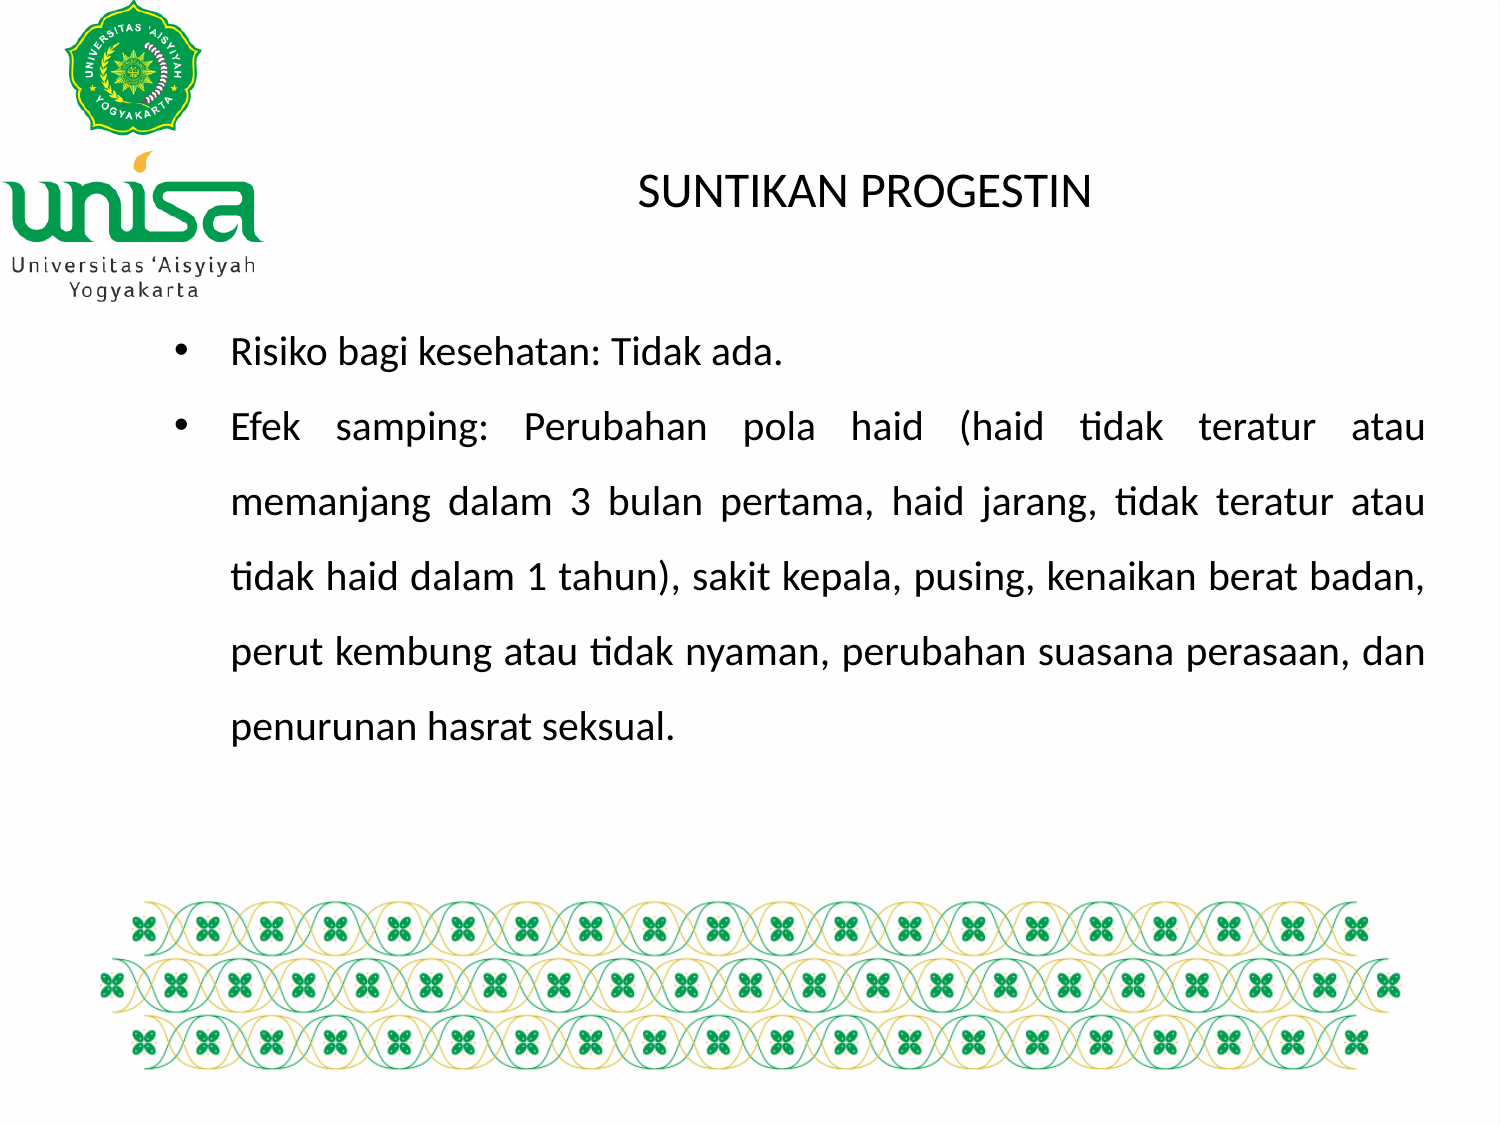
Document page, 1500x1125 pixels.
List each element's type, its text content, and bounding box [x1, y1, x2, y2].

text_box SUNTIKAN PROGESTIN [270, 150, 1466, 226]
picture [0, 0, 1500, 1125]
text_box Risiko bagi kesehatan: Tidak ada. Efek samping: Perubahan pola haid (haid tidak teratur atau memanjang dalam 3 bulan pertama, haid jarang, tidak teratur atau tidak haid dalam 1 tahun), sakit kepala, pusing, kenaikan berat badan, perut kembung atau tidak nyaman, perubahan suasana perasaan, dan penurunan hasrat seksual. [159, 291, 1442, 757]
